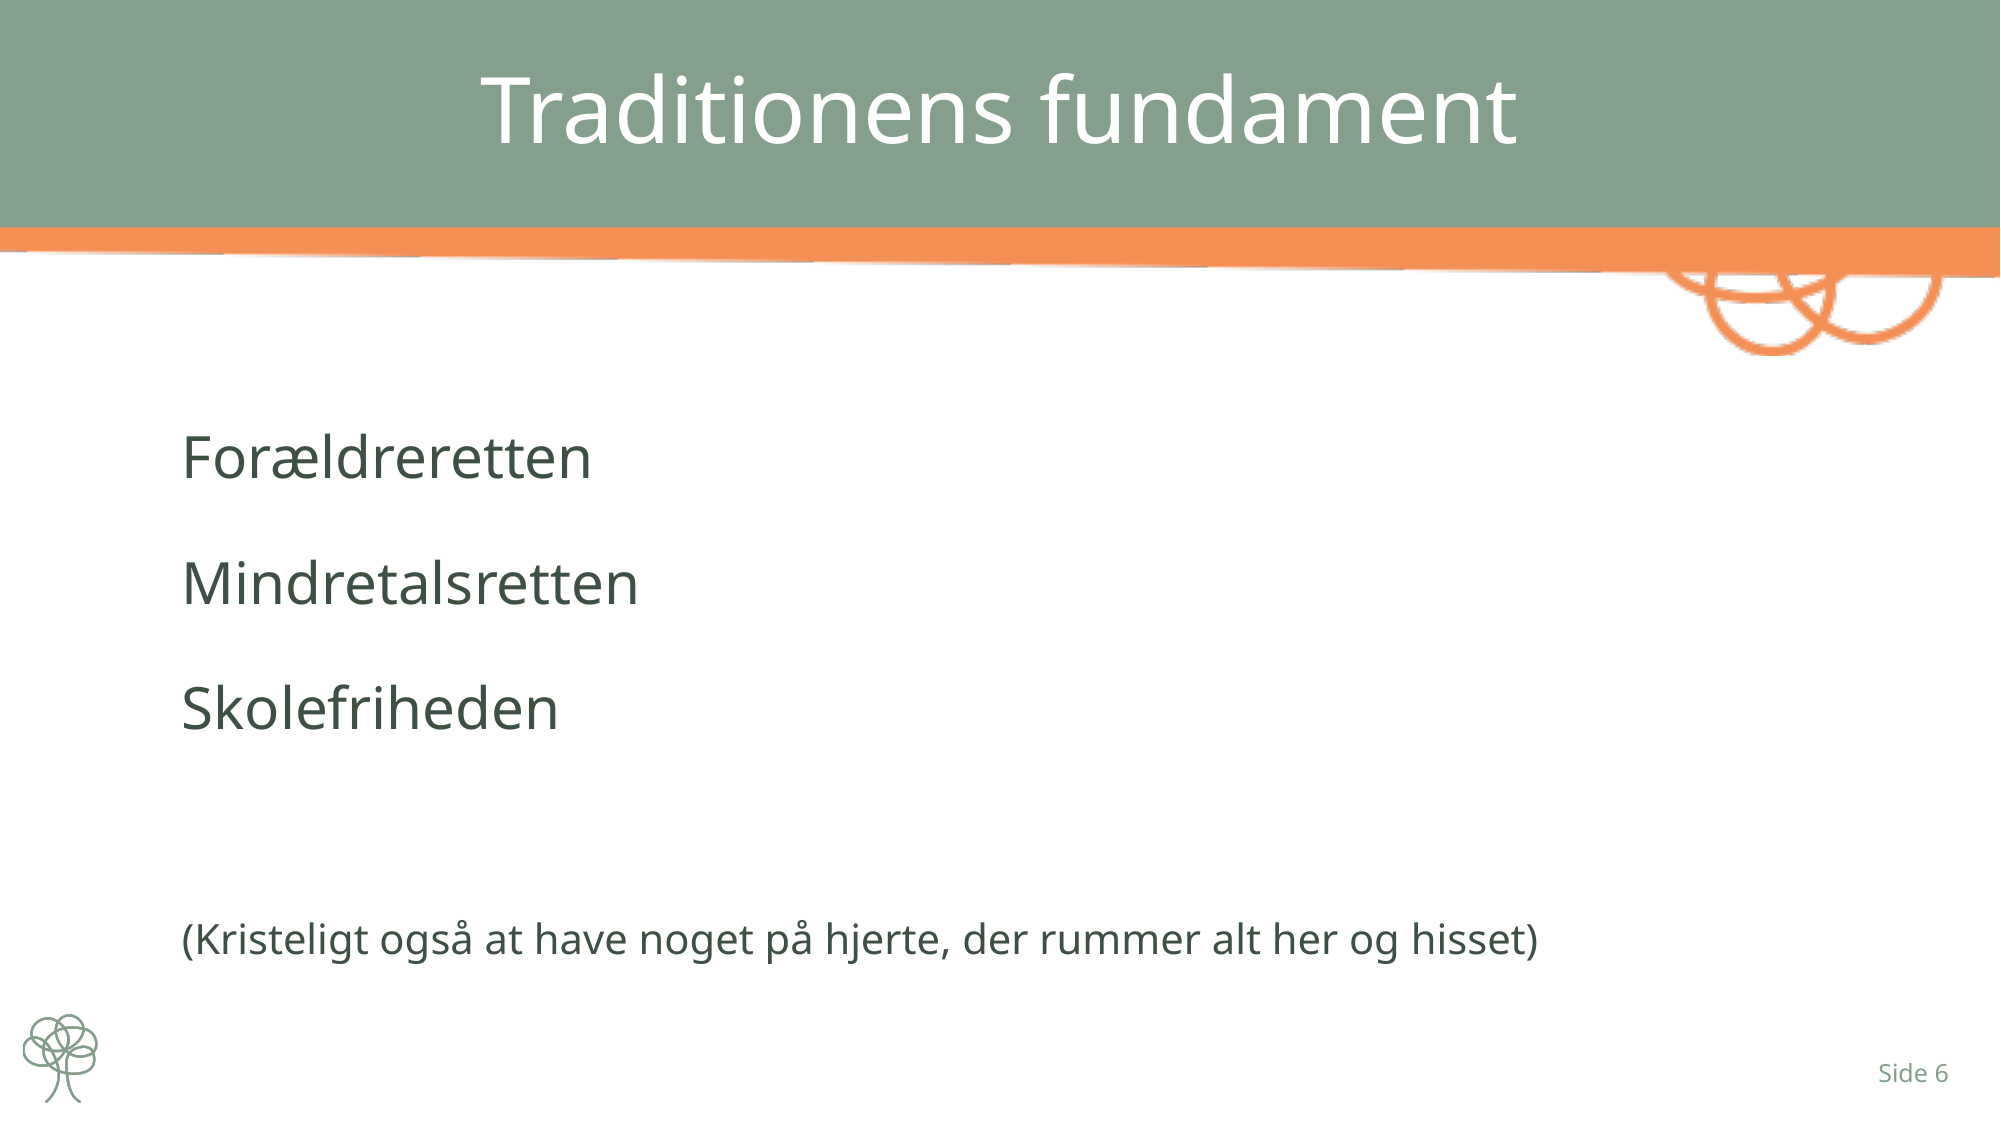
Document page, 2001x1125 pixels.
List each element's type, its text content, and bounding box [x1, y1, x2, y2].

slide_number Side 6 [1851, 1044, 1964, 1105]
picture [0, 193, 2000, 356]
subtitle Forældreretten Mindretalsretten Skolefriheden (Kristeligt også at have noget på hjerte, der rummer alt her og hisset) [166, 378, 1667, 1002]
picture [22, 1014, 102, 1103]
title Traditionens fundament [0, 0, 2000, 193]
